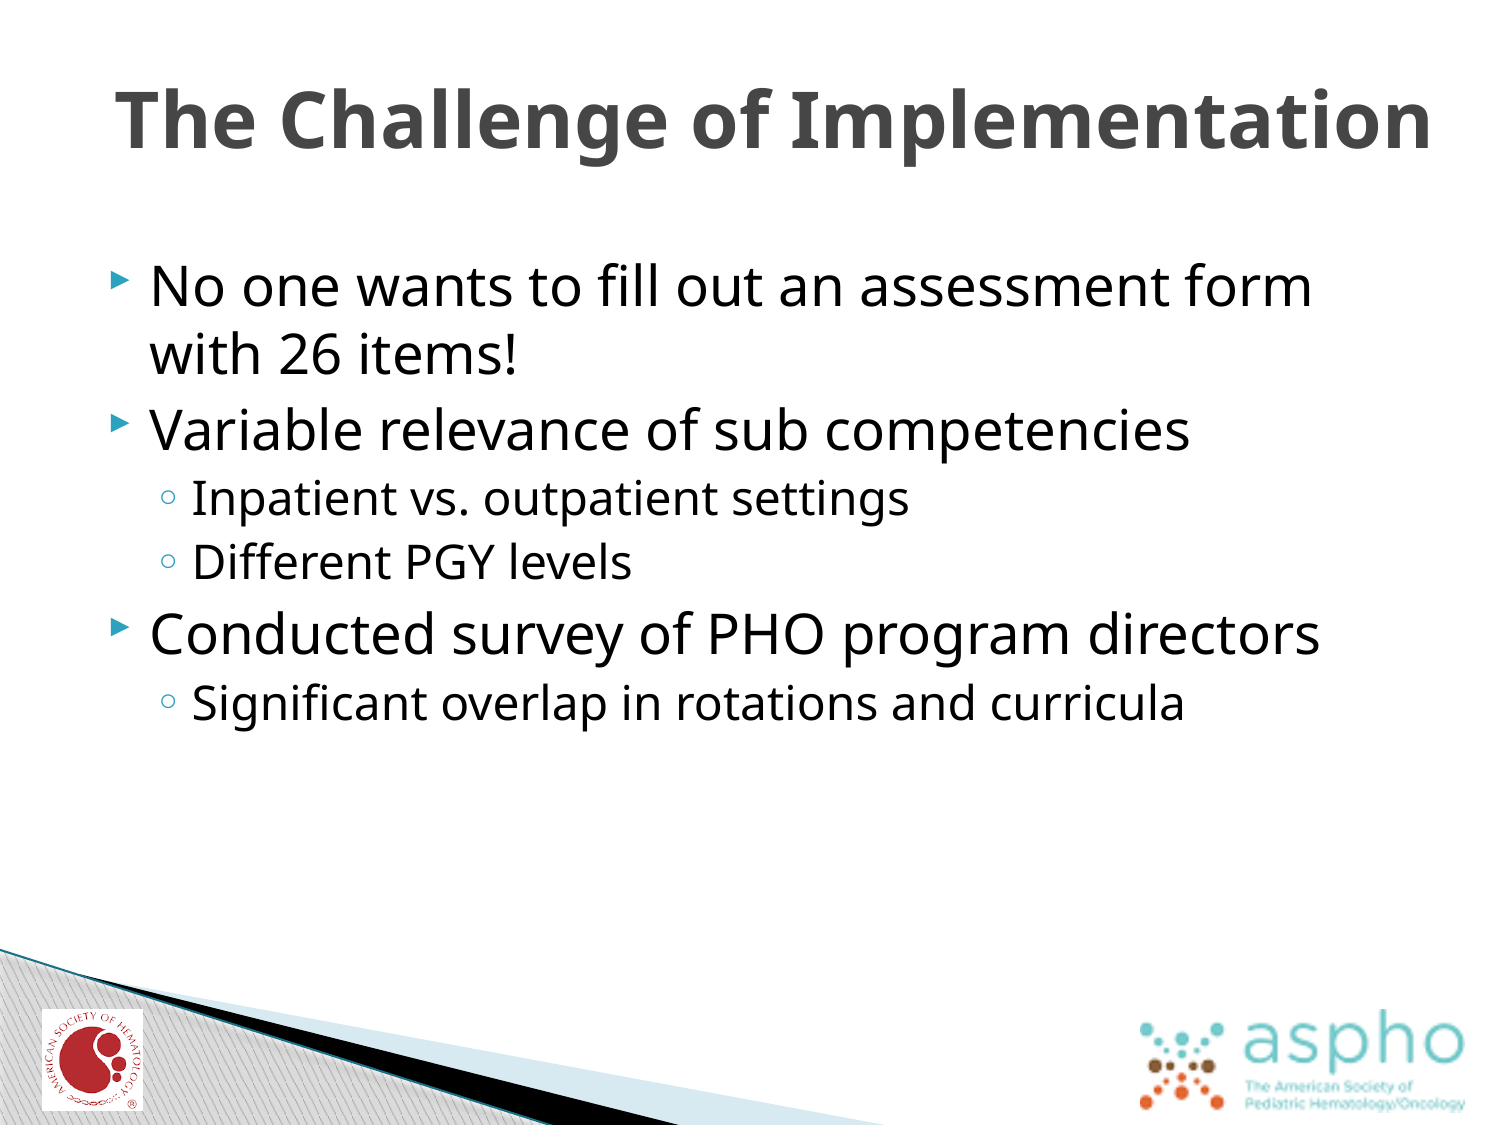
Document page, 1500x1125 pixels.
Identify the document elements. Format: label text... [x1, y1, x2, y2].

title The Challenge of Implementation [99, 51, 1500, 184]
picture [42, 1009, 143, 1111]
list No one wants to fill out an assessment form with 26 items! Variable relevance of sub competencies Inpatient vs. outpatient settings Different PGY levels Conducted survey of PHO program directors Significant overlap in rotations and curricula [75, 243, 1425, 986]
picture [1140, 1009, 1466, 1113]
